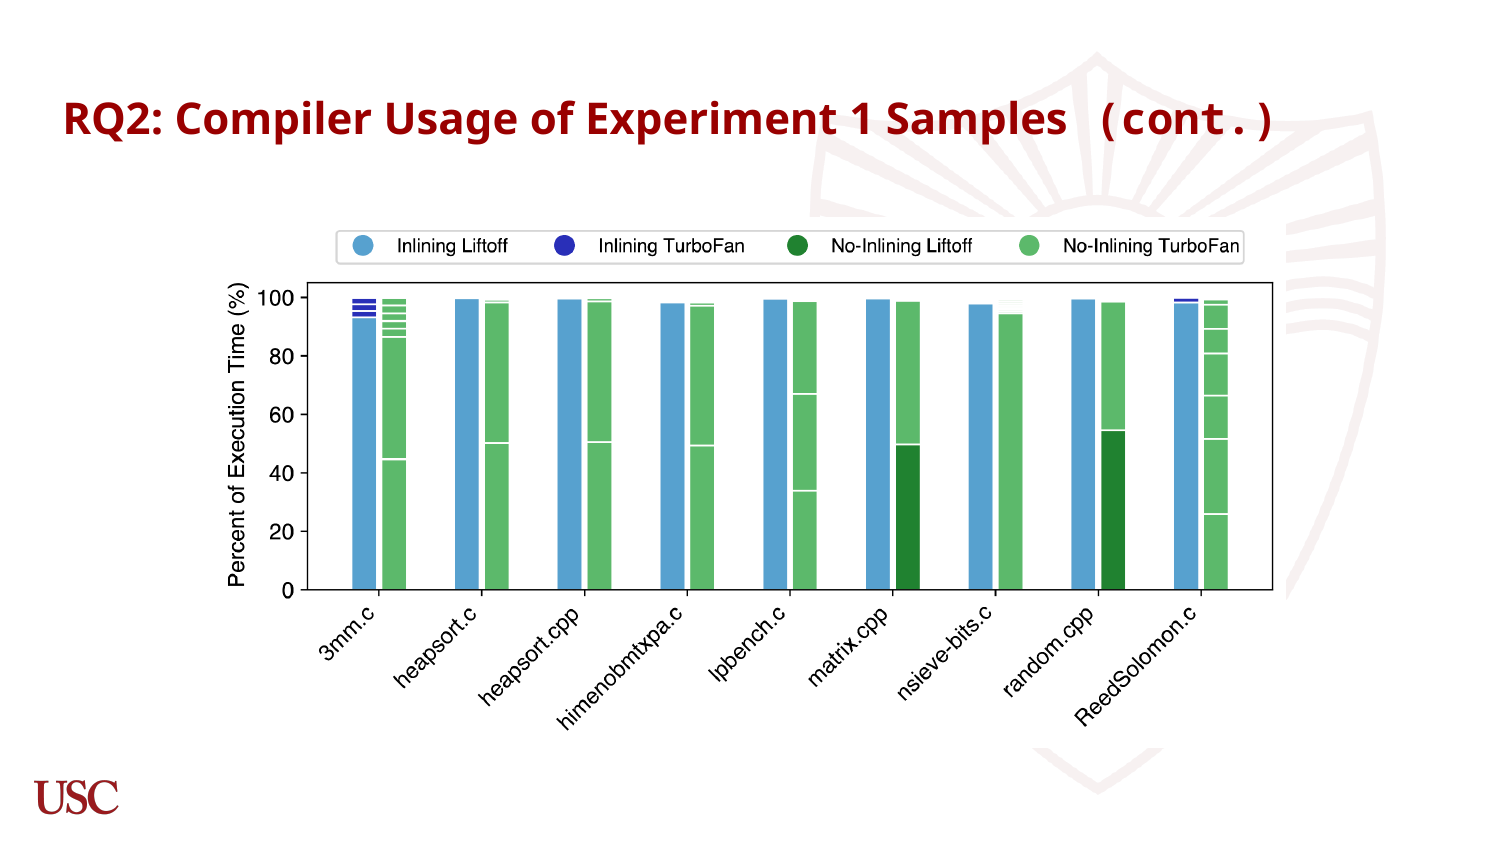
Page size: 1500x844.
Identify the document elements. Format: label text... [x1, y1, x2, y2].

picture [15, 759, 137, 836]
title RQ2: Compiler Usage of Experiment 1 Samples (cont.) [51, 72, 1449, 167]
picture [214, 216, 1286, 749]
